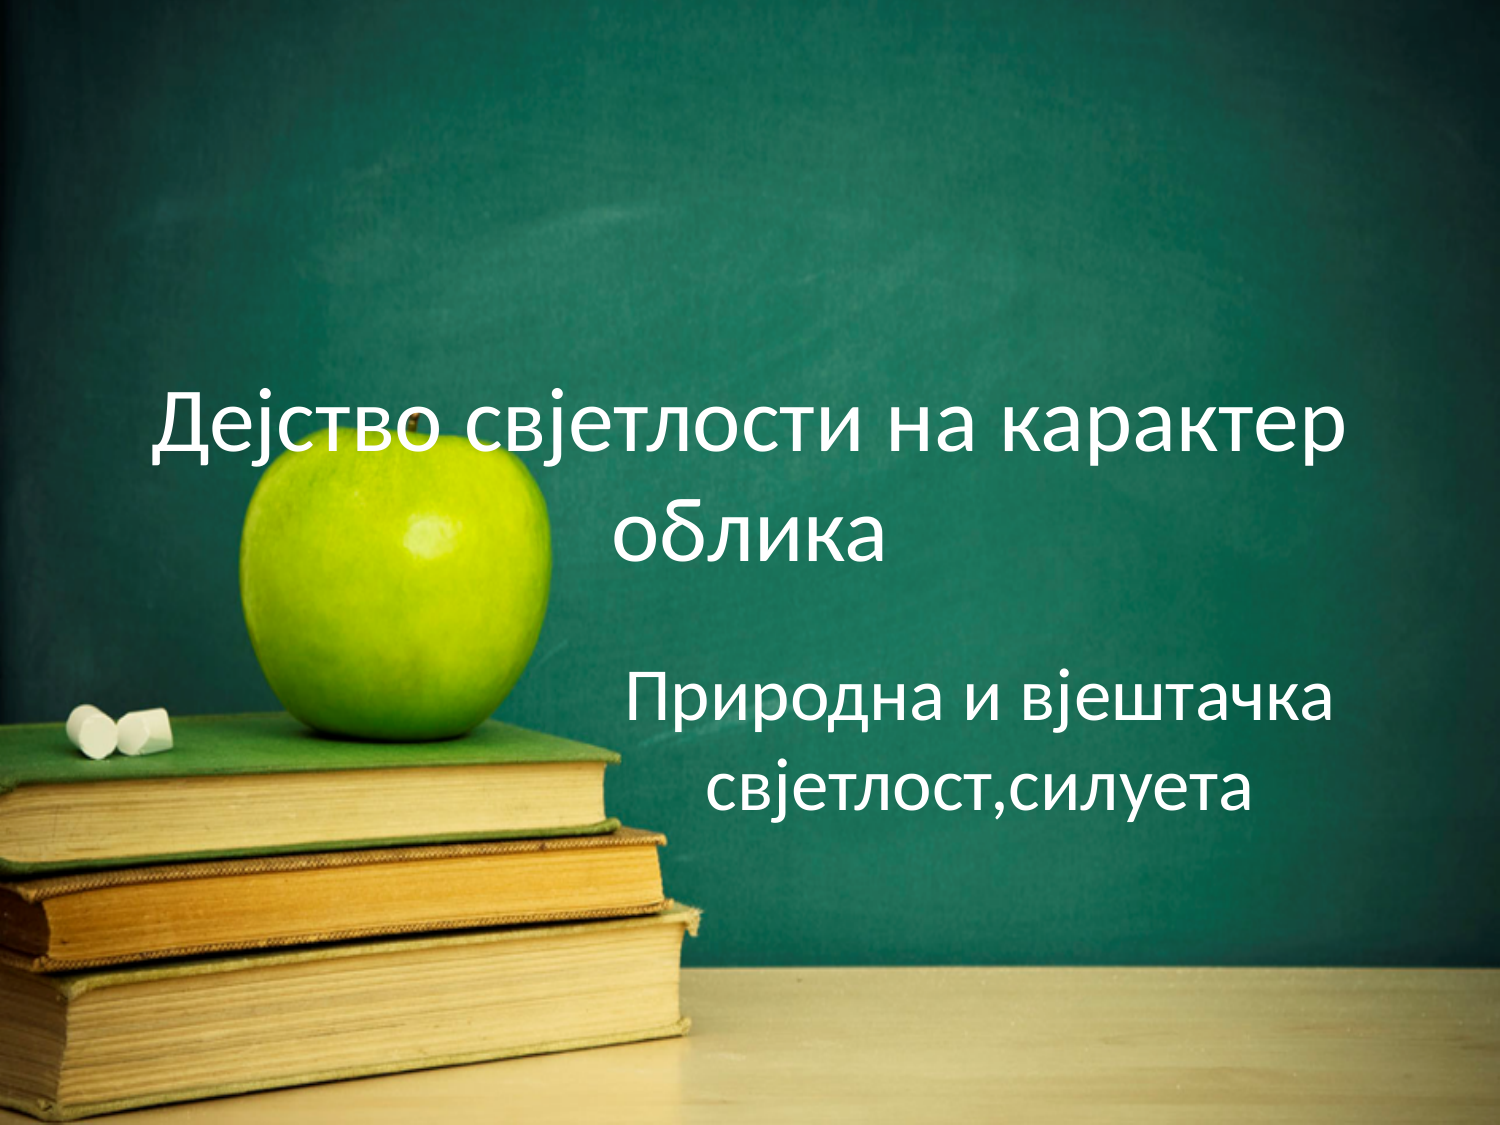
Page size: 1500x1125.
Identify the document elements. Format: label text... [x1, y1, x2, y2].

title Дејство свјетлости на карактер облика [112, 349, 1388, 591]
picture [0, 0, 1500, 1125]
subtitle Природна и вјештачка свјетлост,силуета [525, 637, 1436, 925]
